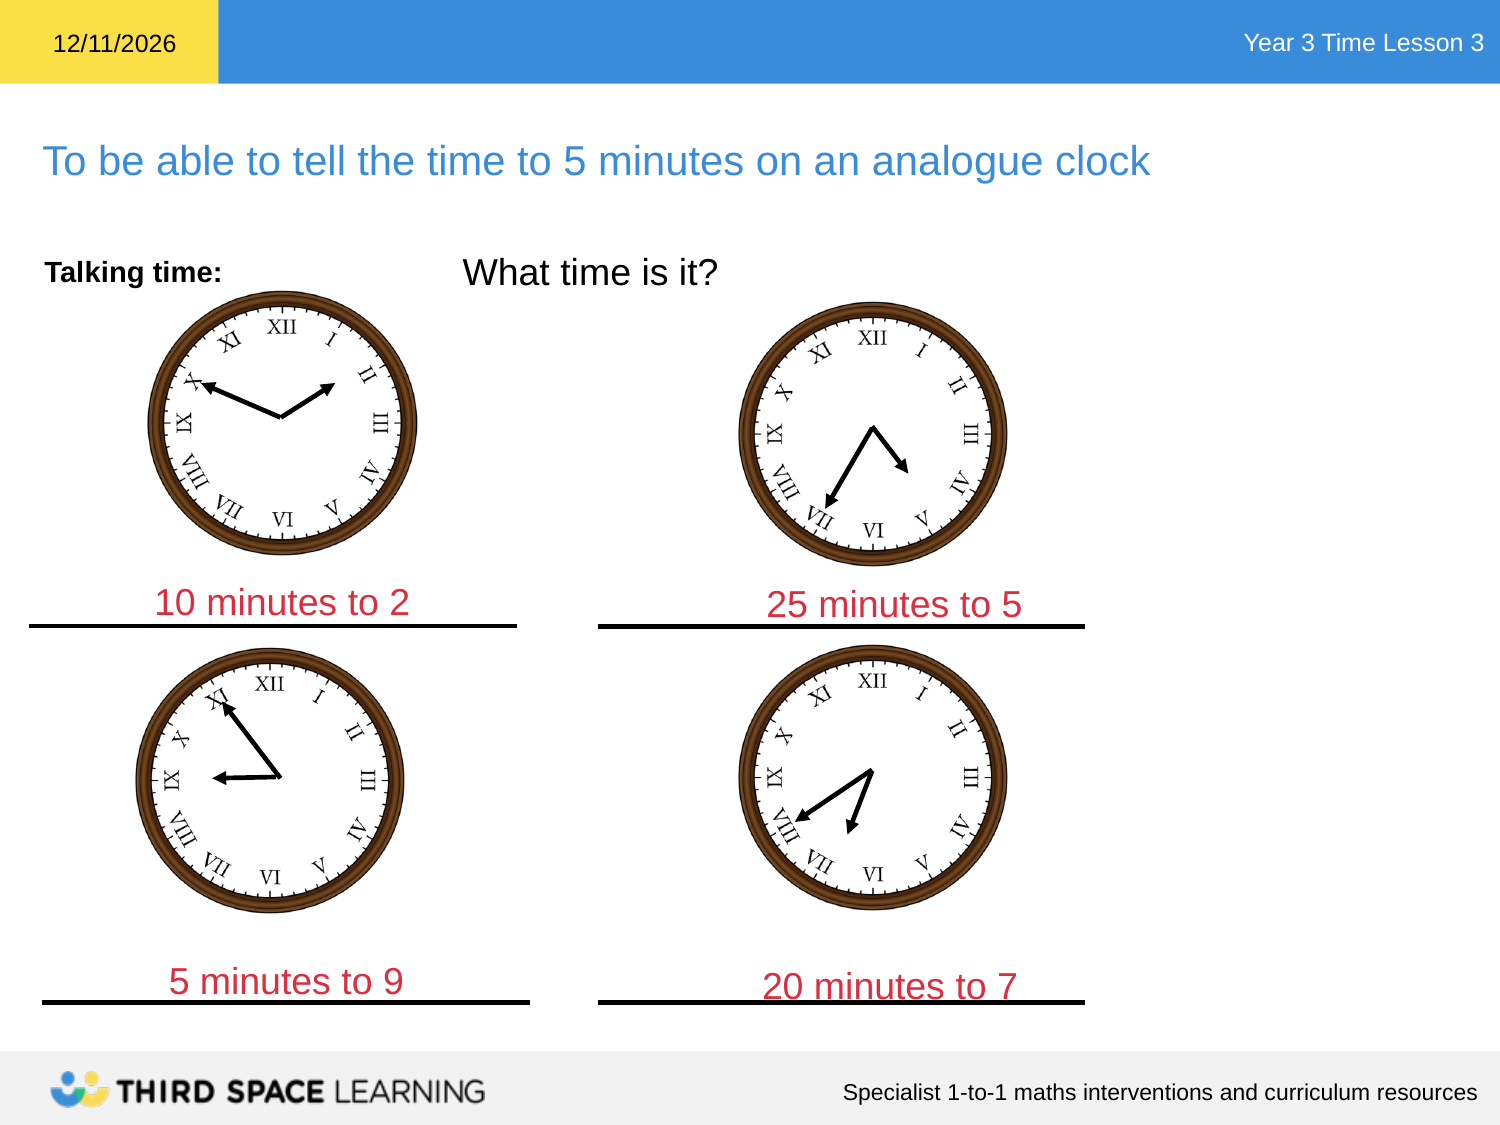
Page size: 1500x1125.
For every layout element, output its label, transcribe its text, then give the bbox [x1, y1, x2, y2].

text_box 10 minutes to 2 [139, 570, 426, 625]
picture [50, 1071, 485, 1108]
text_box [734, 640, 1019, 918]
text_box 25 minutes to 5 [751, 572, 1038, 626]
text_box 25 minutes to 5 [751, 627, 1038, 632]
text_box 10 minutes to 2 [139, 626, 426, 631]
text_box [847, 770, 873, 835]
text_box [143, 286, 428, 563]
text_box 5 minutes to 9 [154, 949, 430, 1002]
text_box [221, 701, 281, 779]
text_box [200, 383, 280, 418]
text_box 20 minutes to 7 [747, 955, 1034, 1002]
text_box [734, 297, 1019, 574]
text_box 20 minutes to 7 [747, 1003, 1034, 1015]
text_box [794, 769, 873, 822]
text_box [131, 643, 415, 921]
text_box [825, 428, 873, 509]
text_box 5 minutes to 9 [154, 1003, 430, 1009]
text_box Talking time: [29, 246, 238, 296]
text_box What time is it? [447, 241, 914, 301]
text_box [872, 426, 909, 474]
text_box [280, 383, 336, 418]
